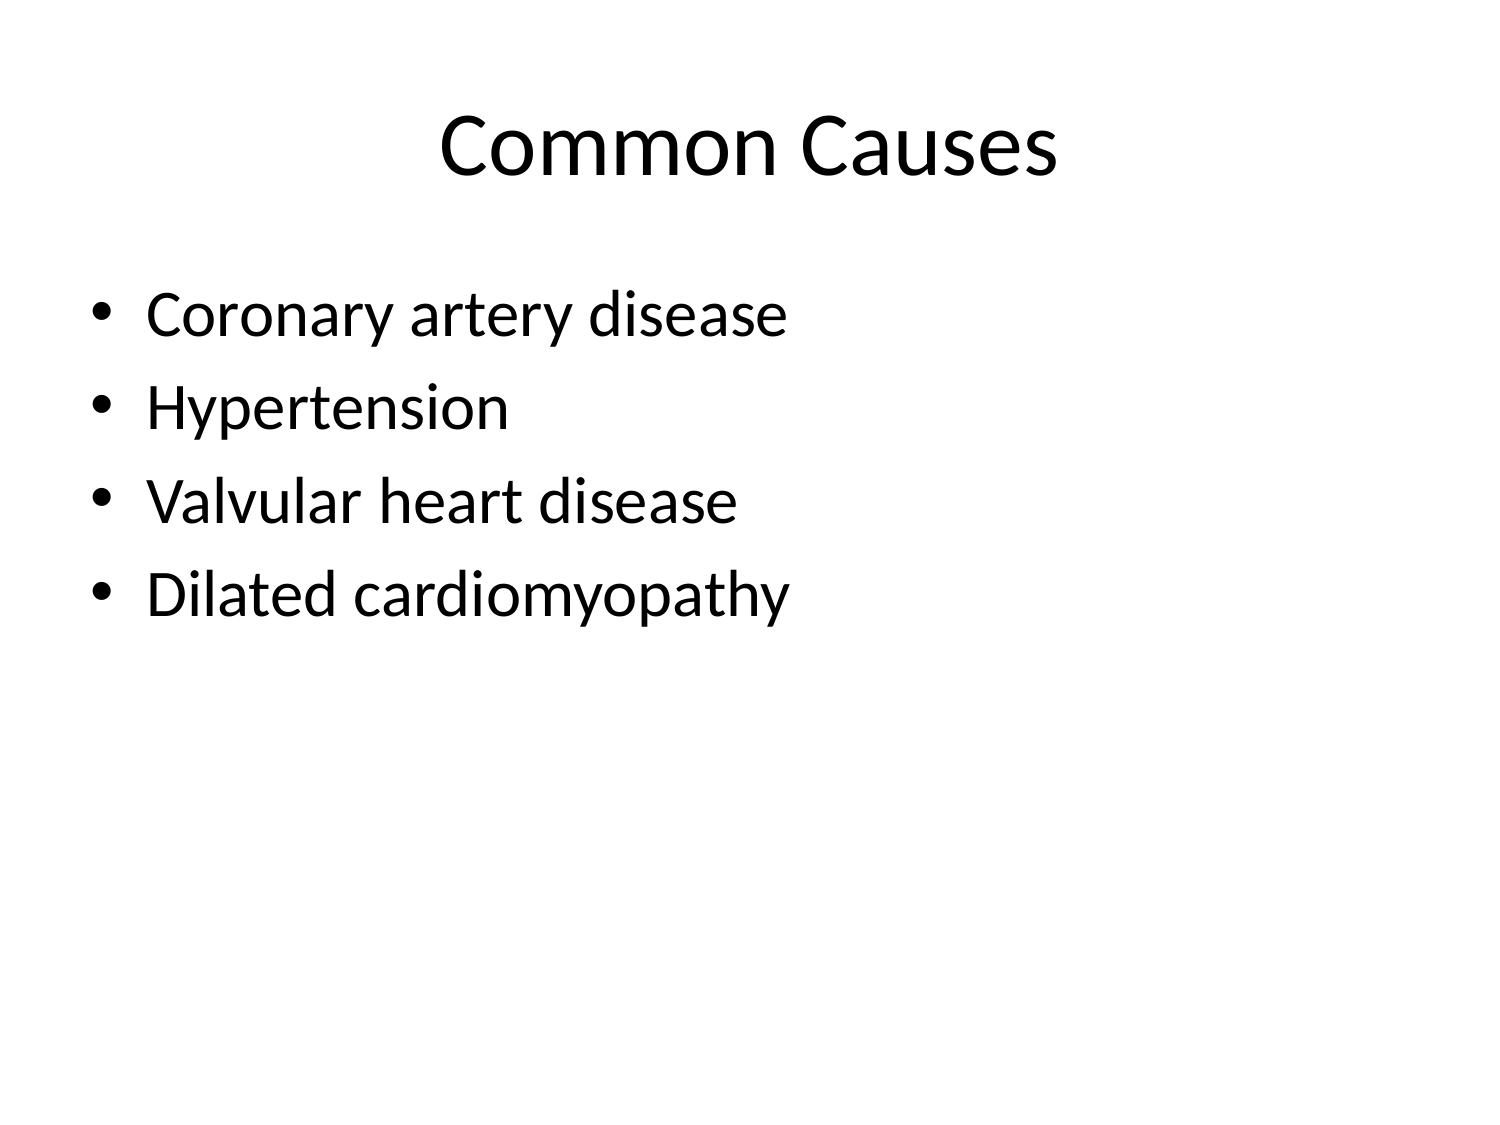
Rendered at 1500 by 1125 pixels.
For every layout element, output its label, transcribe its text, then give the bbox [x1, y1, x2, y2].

title Common Causes [75, 45, 1425, 233]
list Coronary artery disease Hypertension Valvular heart disease Dilated cardiomyopathy [75, 262, 1425, 1005]
